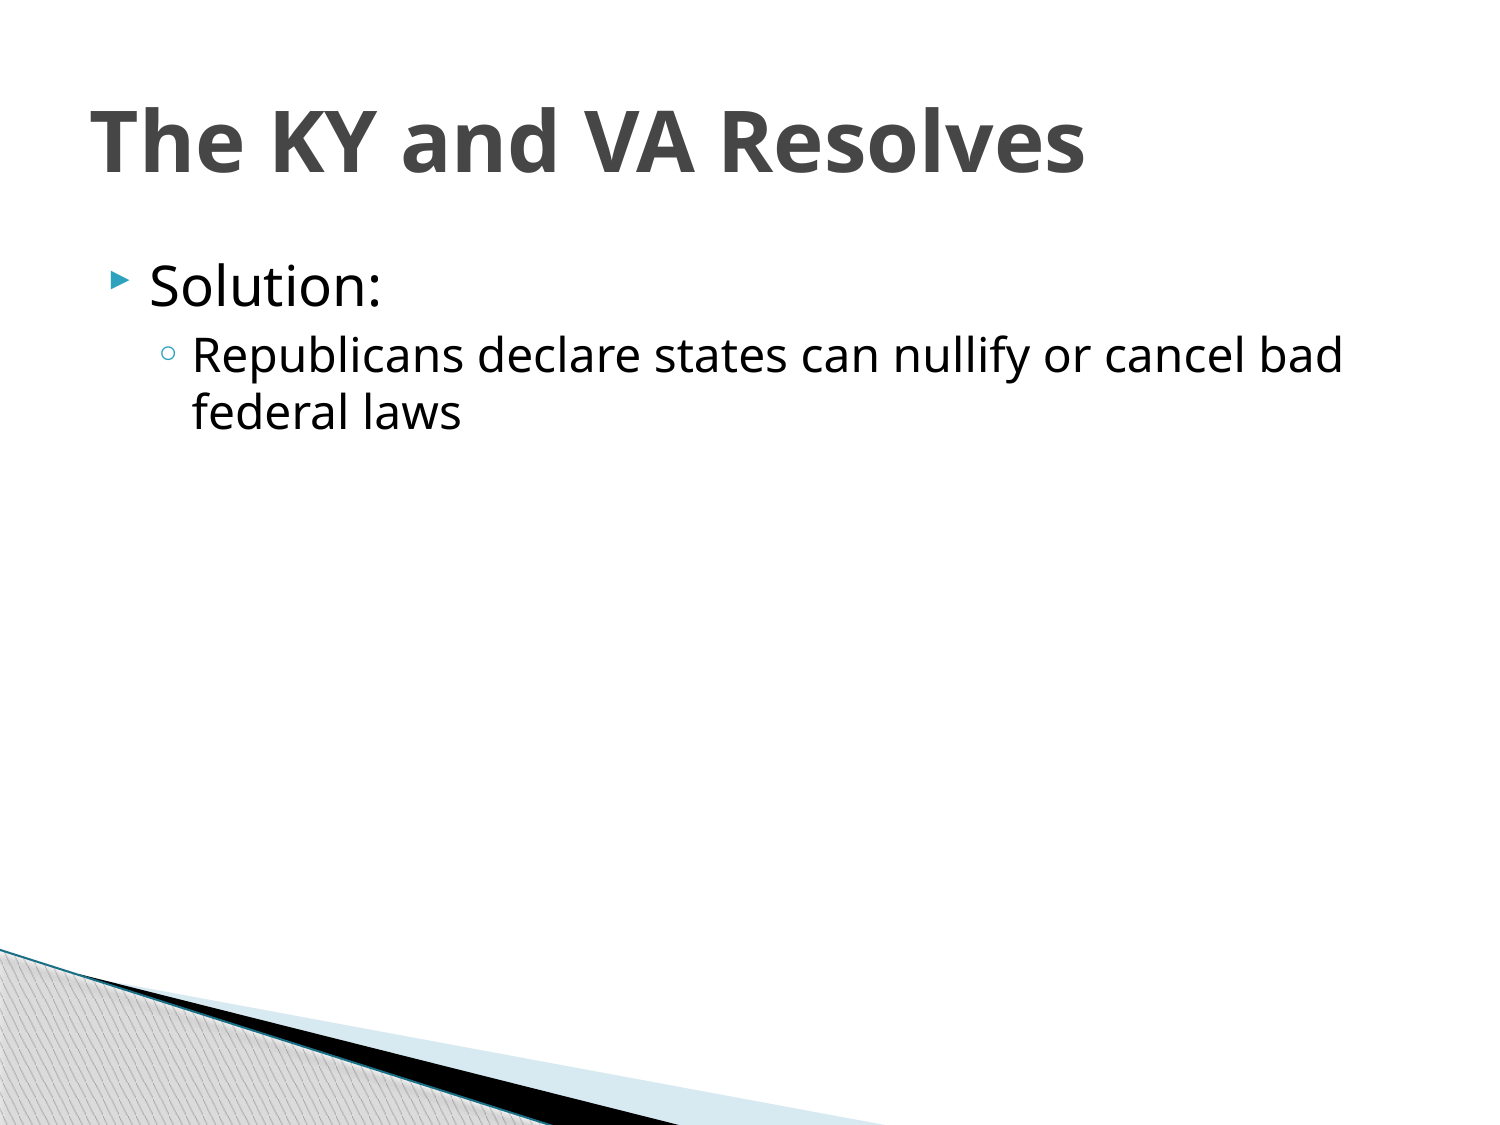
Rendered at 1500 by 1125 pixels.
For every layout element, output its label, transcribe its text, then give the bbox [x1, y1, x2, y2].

title The KY and VA Resolves [75, 45, 1425, 233]
list Solution: Republicans declare states can nullify or cancel bad federal laws [75, 243, 1425, 986]
